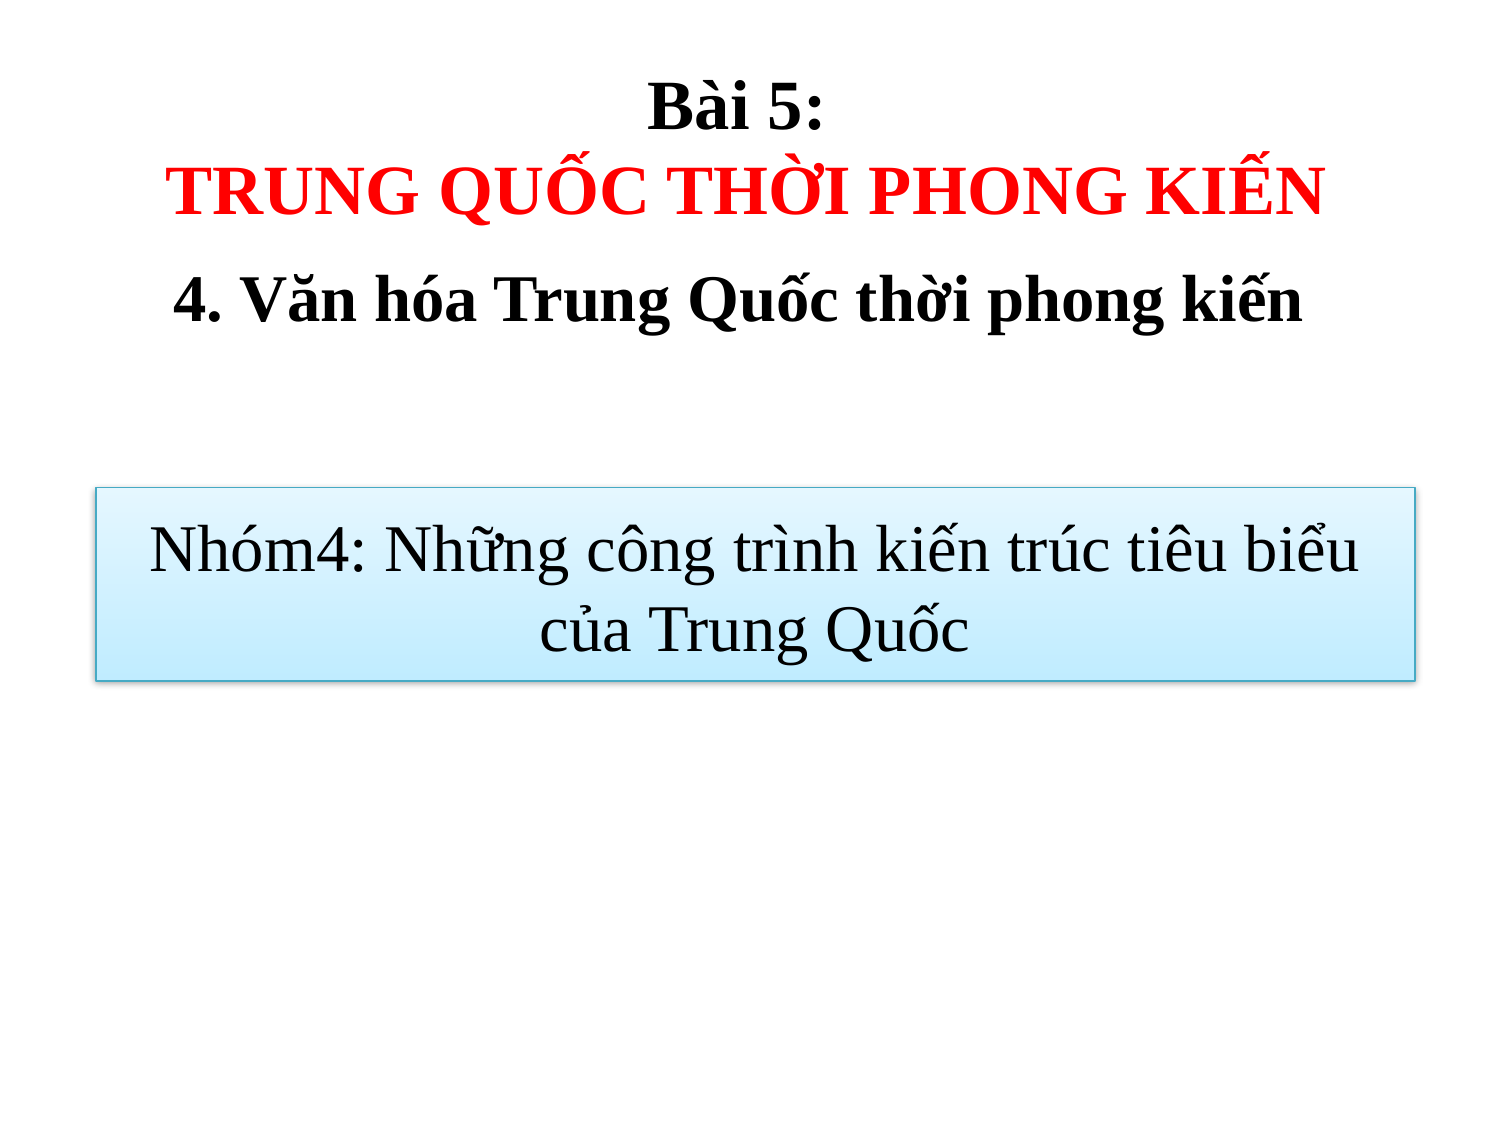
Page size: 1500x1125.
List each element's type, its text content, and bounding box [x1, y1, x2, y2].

text_box Nhóm4: Những công trình kiến trúc tiêu biểu của Trung Quốc [95, 487, 1416, 682]
text_box 4. Văn hóa Trung Quốc thời phong kiến [101, 273, 1455, 396]
title Bài 5: TRUNG QUỐC THỜI PHONG KIẾN [12, 50, 1463, 238]
